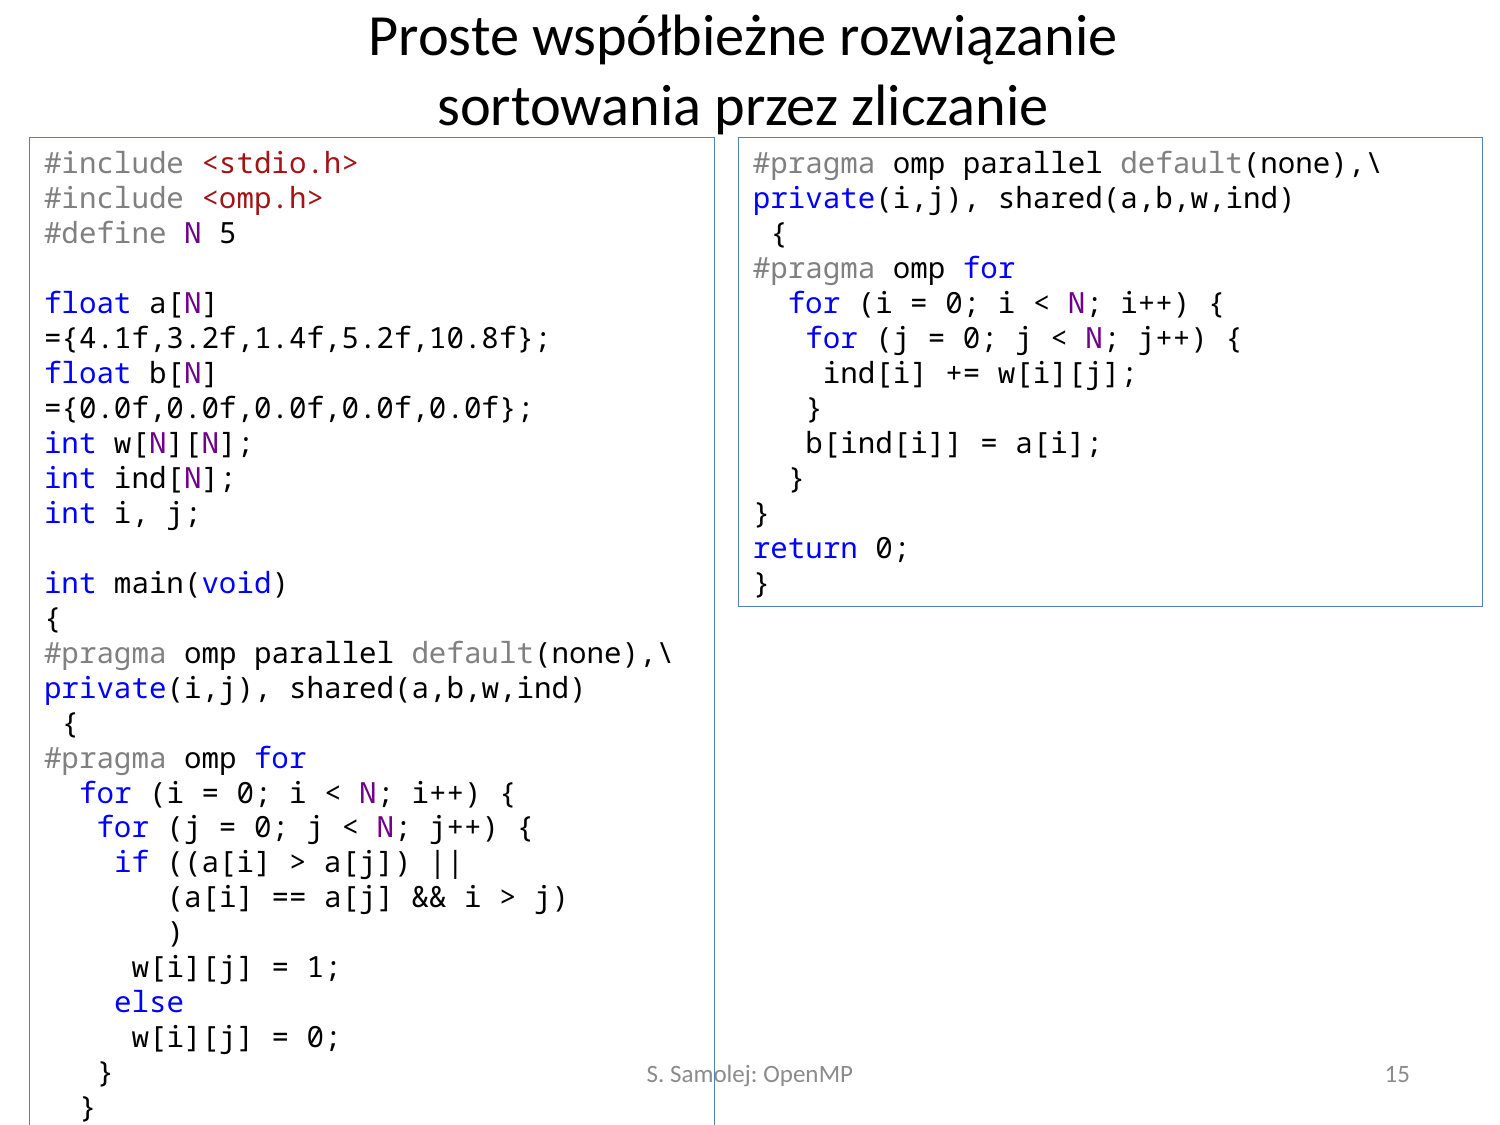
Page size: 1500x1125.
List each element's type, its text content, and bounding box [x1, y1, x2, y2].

text_box #pragma omp parallel default(none),\ private(i,j), shared(a,b,w,ind) { #pragma omp for for (i = 0; i < N; i++) { for (j = 0; j < N; j++) { ind[i] += w[i][j]; } b[ind[i]] = a[i]; } } return 0; } [738, 137, 1483, 607]
slide_number 15 [1074, 1042, 1425, 1103]
footer S. Samolej: OpenMP [715, 1042, 988, 1103]
text_box #include <stdio.h> #include <omp.h> #define N 5 float a[N] ={4.1f,3.2f,1.4f,5.2f,10.8f}; float b[N] ={0.0f,0.0f,0.0f,0.0f,0.0f}; int w[N][N]; int ind[N]; int i, j; int main(void) { #pragma omp parallel default(none),\ private(i,j), shared(a,b,w,ind) { #pragma omp for for (i = 0; i < N; i++) { for (j = 0; j < N; j++) { if ((a[i] > a[j]) || (a[i] == a[j] && i > j) ) w[i][j] = 1; else w[i][j] = 0; } } } [29, 137, 715, 1125]
title Proste współbieżne rozwiązanie sortowania przez zliczanie [75, 33, 1425, 102]
